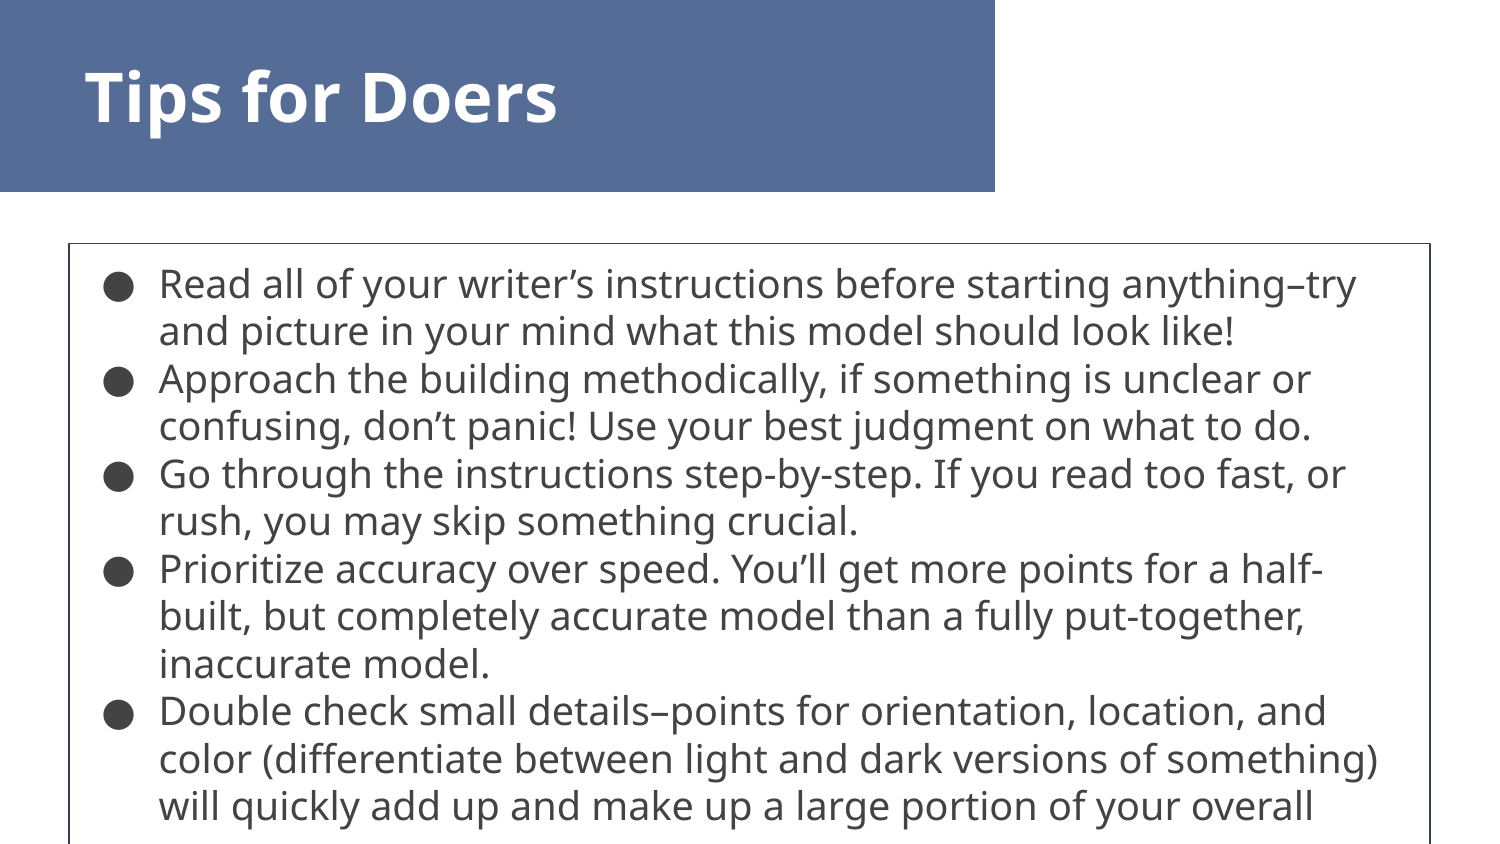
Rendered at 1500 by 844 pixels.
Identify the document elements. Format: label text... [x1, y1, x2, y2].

text_box [0, 0, 995, 192]
title Tips for Doers [69, 39, 824, 211]
text_box Read all of your writer’s instructions before starting anything–try and picture in your mind what this model should look like! Approach the building methodically, if something is unclear or confusing, don’t panic! Use your best judgment on what to do. Go through the instructions step-by-step. If you read too fast, or rush, you may skip something crucial. Prioritize accuracy over speed. You’ll get more points for a half-built, but completely accurate model than a fully put-together, inaccurate model. Double check small details–points for orientation, location, and color (differentiate between light and dark versions of something) will quickly add up and make up a large portion of your overall score [68, 243, 1431, 844]
